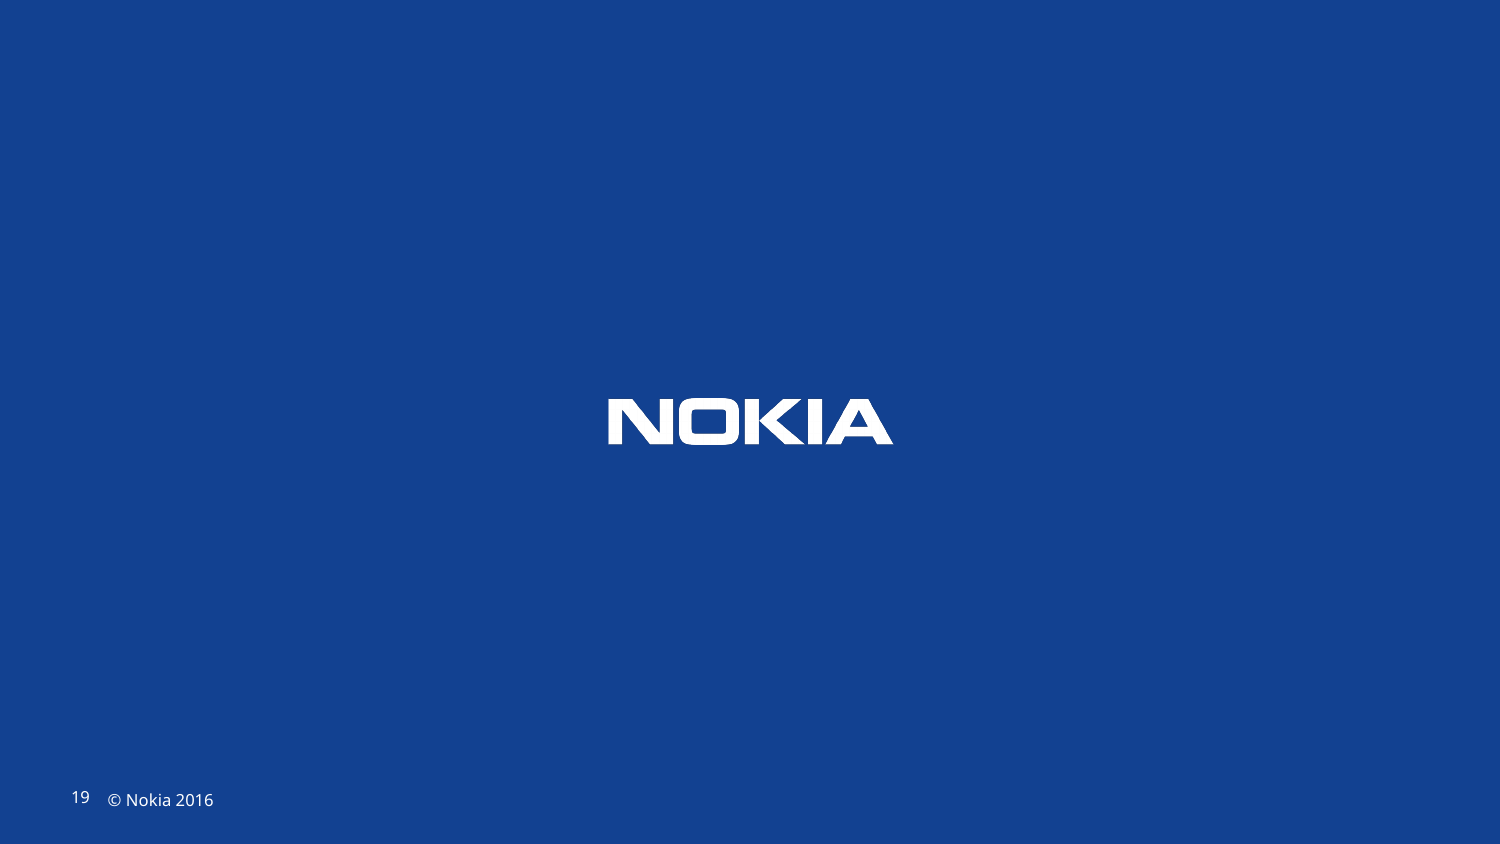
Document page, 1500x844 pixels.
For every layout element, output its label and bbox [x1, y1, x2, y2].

picture [608, 398, 894, 445]
